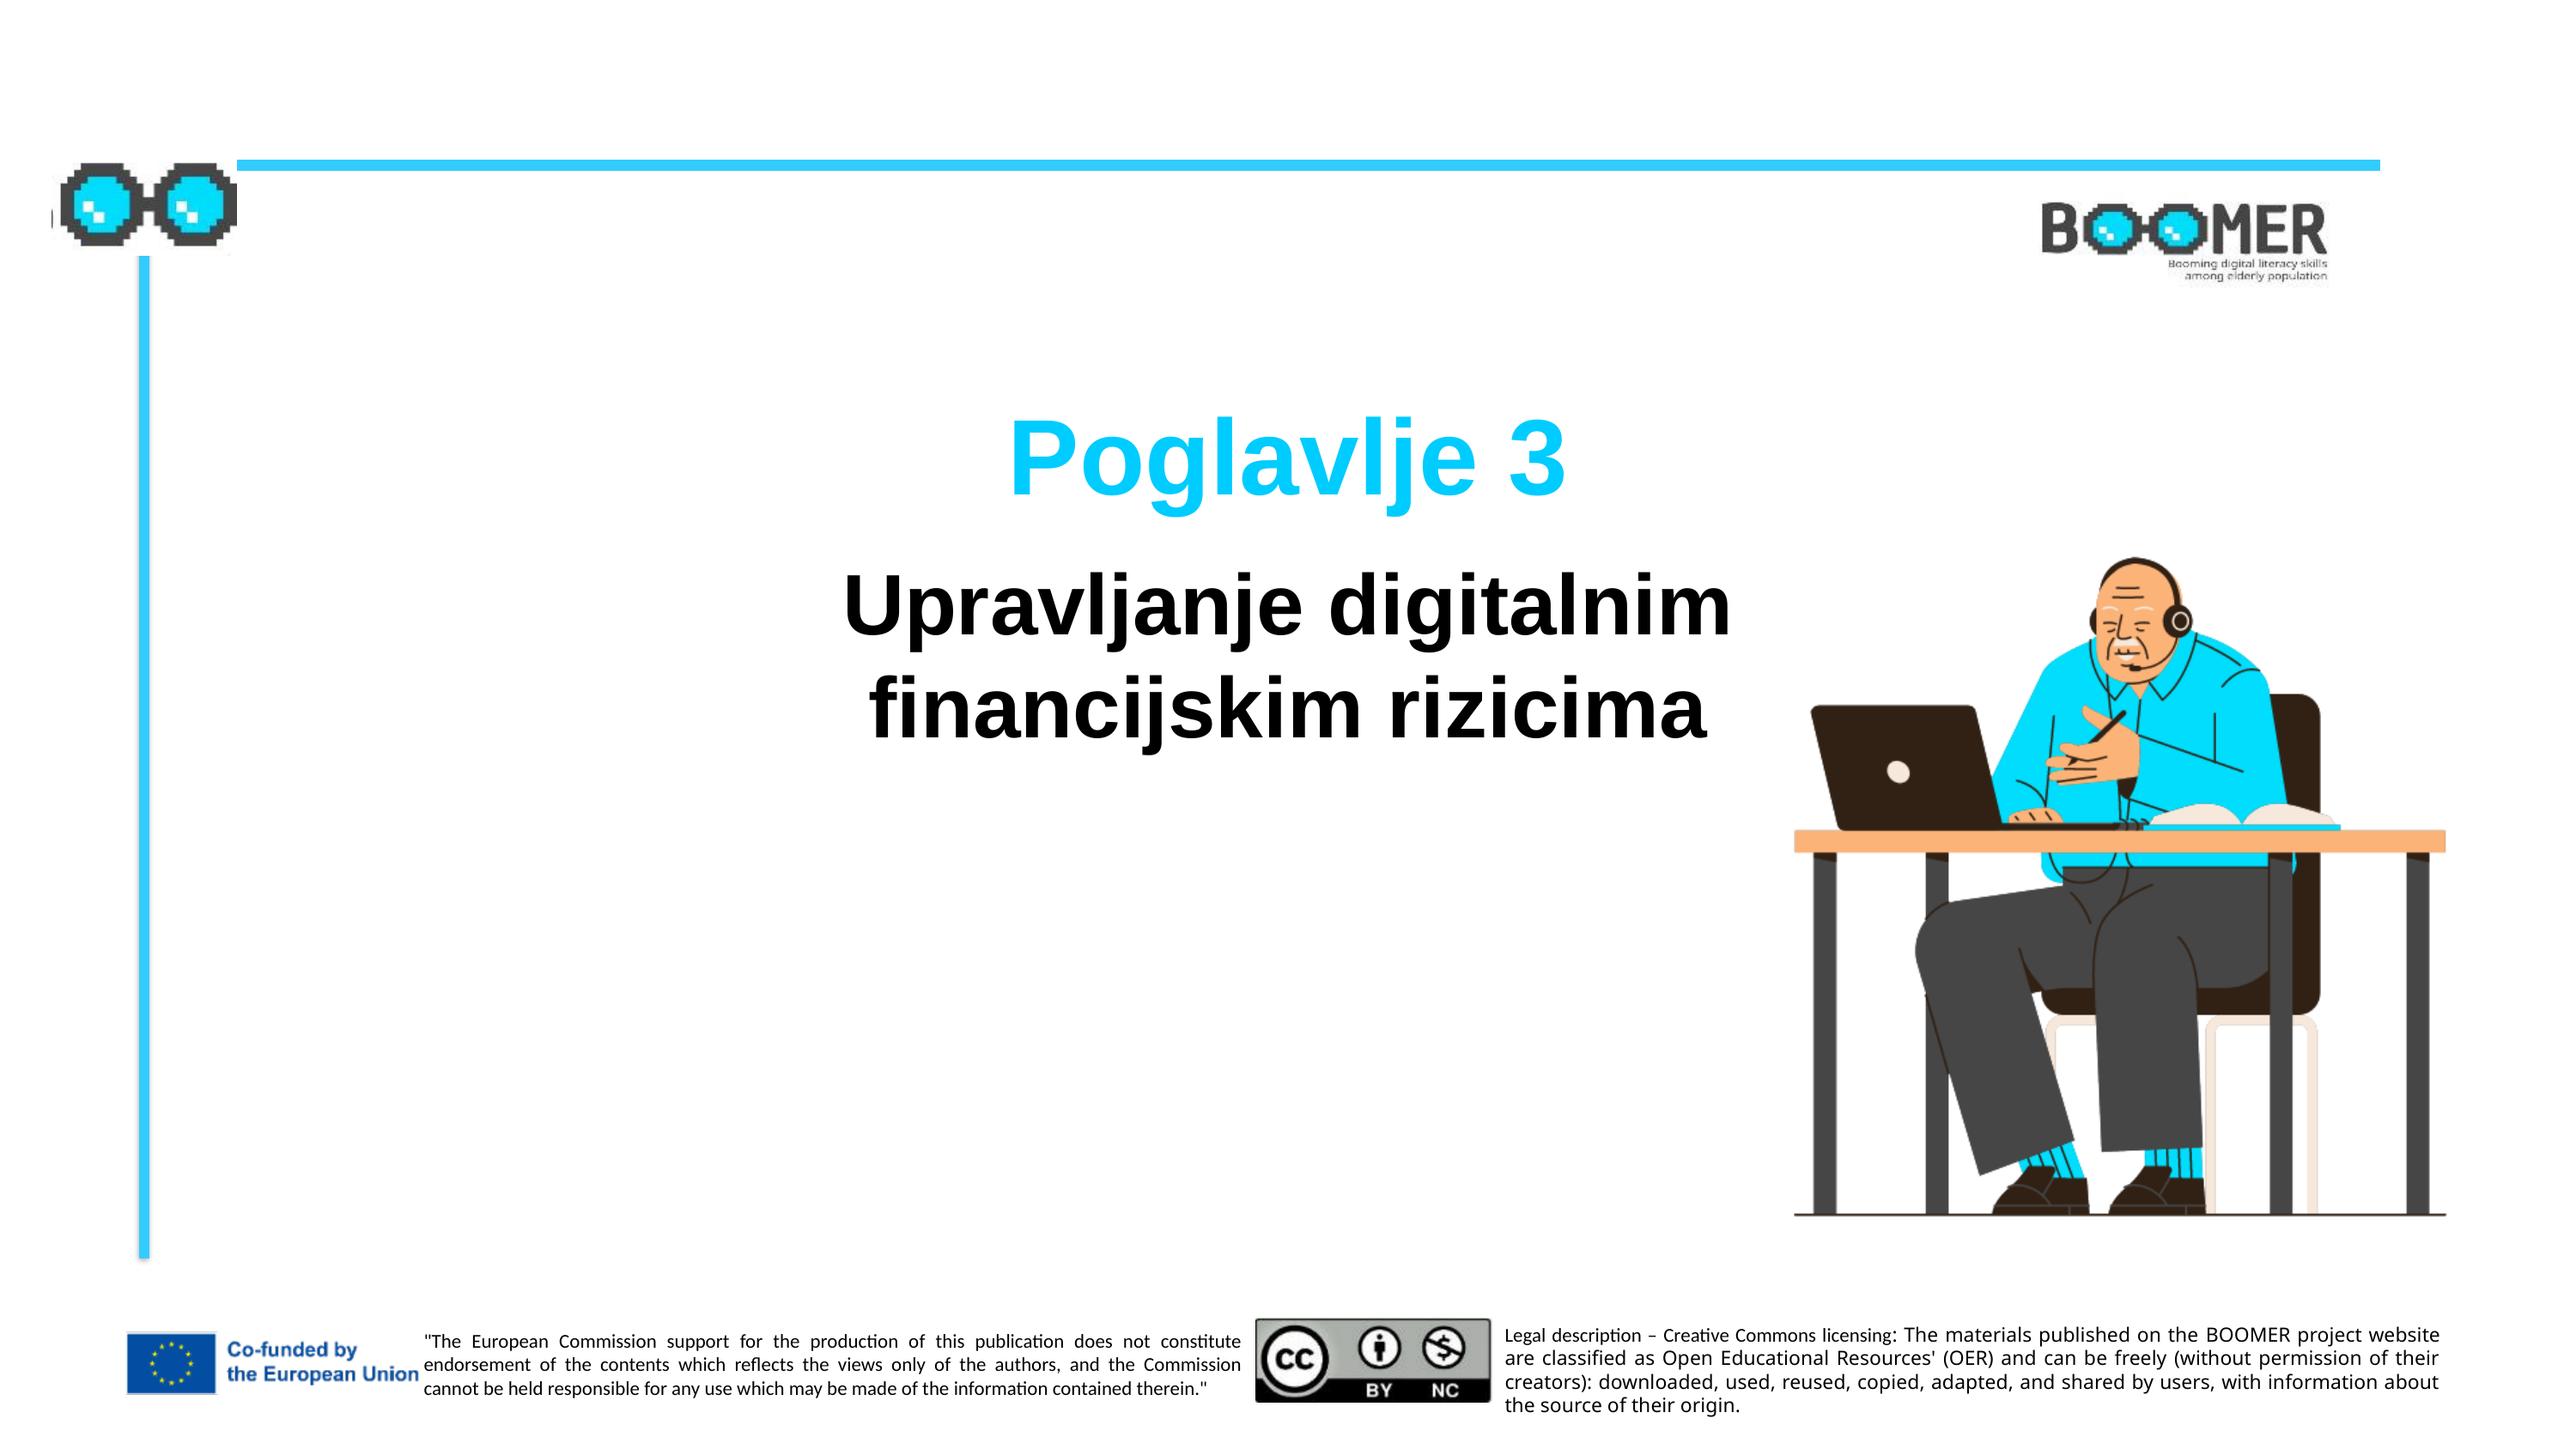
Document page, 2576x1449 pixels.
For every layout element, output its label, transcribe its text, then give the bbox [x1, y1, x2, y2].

picture [2038, 191, 2334, 288]
picture [1255, 1318, 1492, 1403]
picture [1759, 524, 2488, 1243]
picture [52, 142, 237, 256]
text_box Poglavlje 3 [965, 381, 1611, 524]
picture [124, 1331, 441, 1397]
text_box Upravljanje digitalnim financijskim rizicima [643, 543, 1755, 762]
